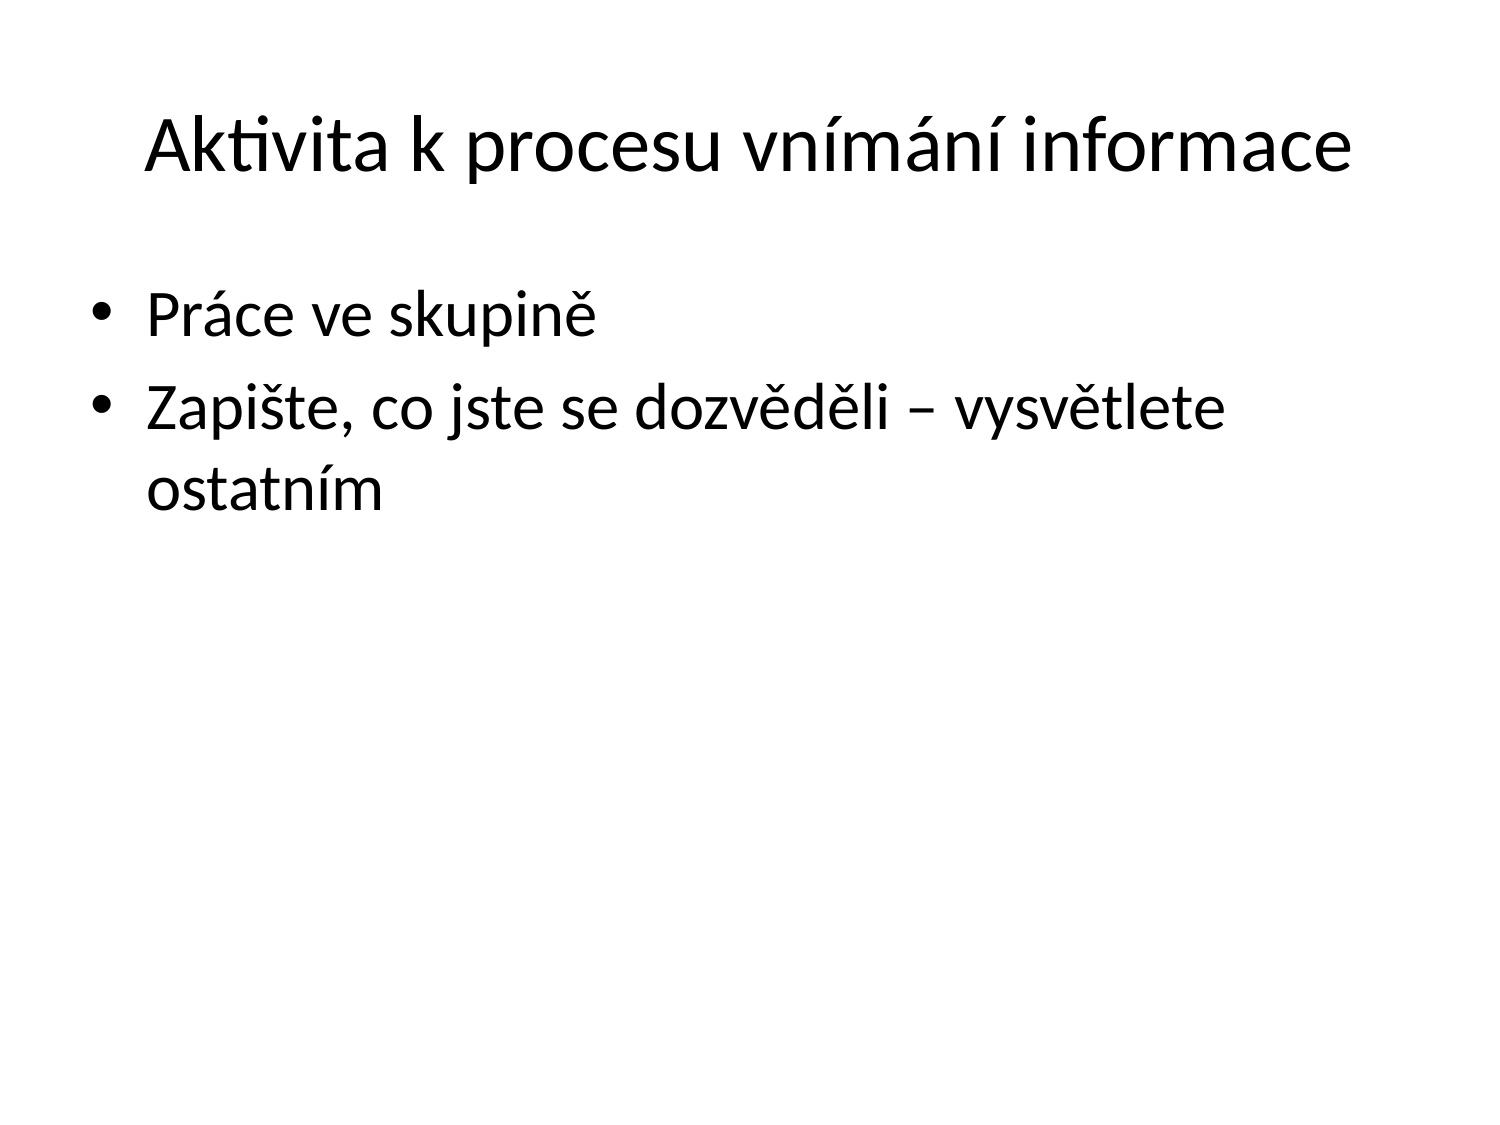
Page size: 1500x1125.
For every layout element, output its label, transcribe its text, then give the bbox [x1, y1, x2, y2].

list Práce ve skupině Zapište, co jste se dozvěděli – vysvětlete ostatním [75, 262, 1425, 1005]
title Aktivita k procesu vnímání informace [75, 45, 1425, 233]
